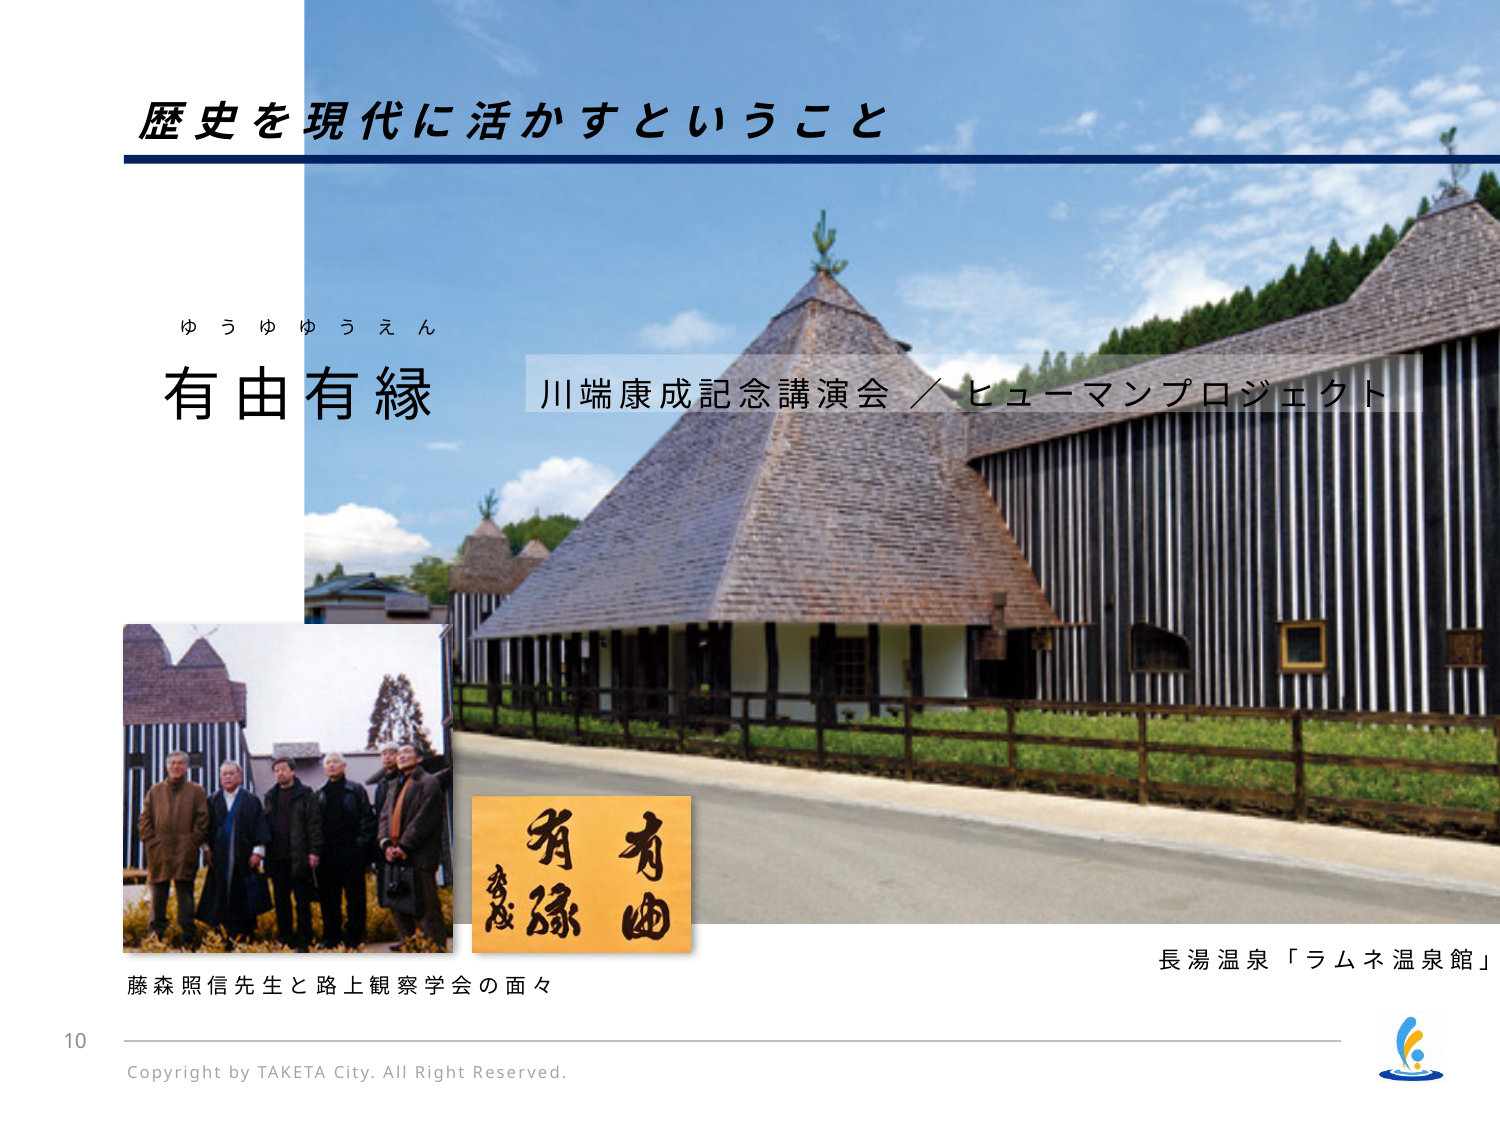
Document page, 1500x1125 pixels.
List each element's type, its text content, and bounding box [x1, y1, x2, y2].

text_box ゆうゆゆうえん [142, 296, 298, 350]
slide_number 10 [48, 1011, 124, 1072]
text_box 長湯温泉「ラムネ温泉館」 [1015, 932, 1500, 1000]
text_box 歴史を現代に活かすということ [123, 78, 298, 161]
picture [123, 0, 1500, 953]
picture [1376, 1011, 1446, 1083]
text_box 有由有縁 [147, 350, 298, 421]
text_box 藤森照信先生と路上観察学会の面々 [112, 952, 691, 1014]
